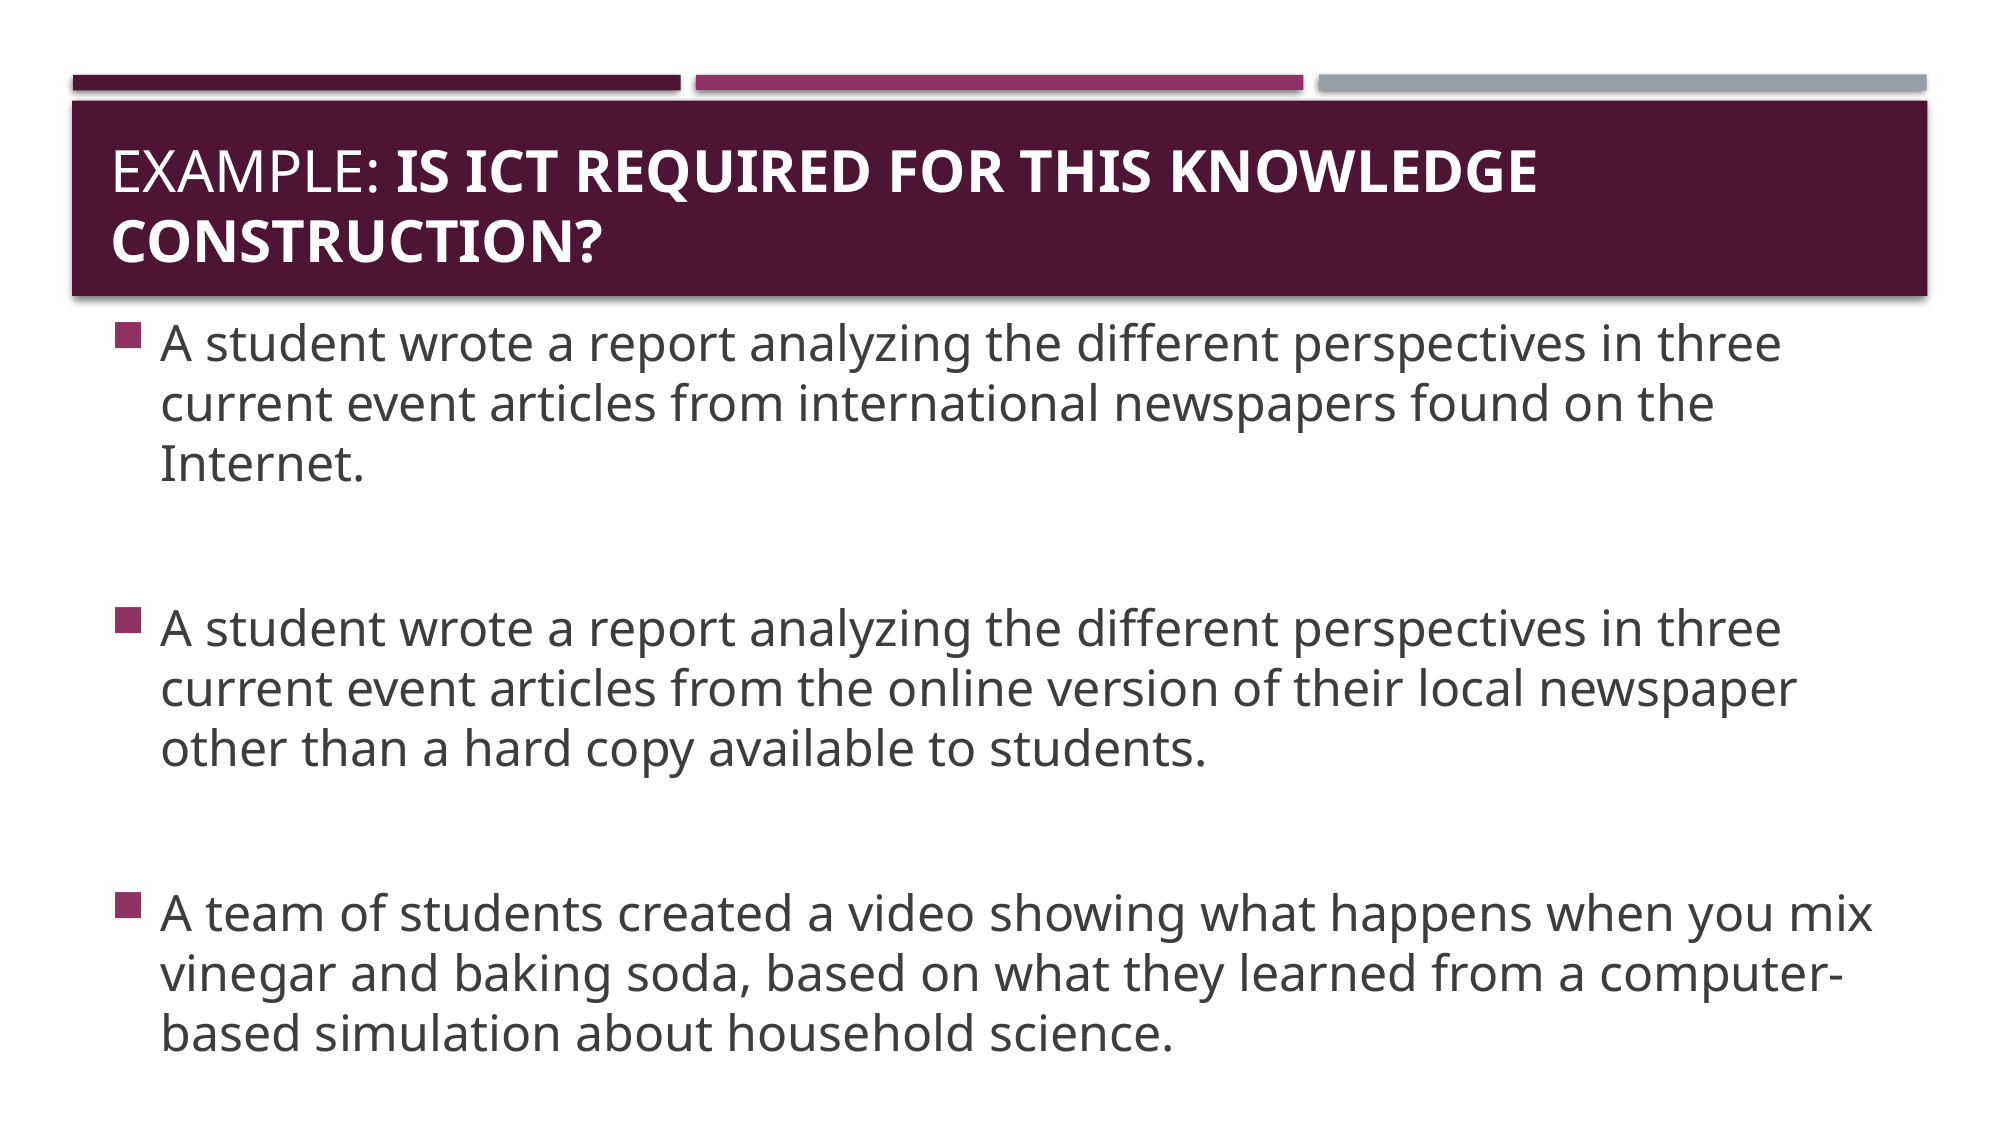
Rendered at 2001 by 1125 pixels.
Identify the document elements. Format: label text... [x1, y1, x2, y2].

list A student wrote a report analyzing the different perspectives in three current event articles from international newspapers found on the Internet. A student wrote a report analyzing the different perspectives in three current event articles from the online version of their local newspaper other than a hard copy available to students. A team of students created a video showing what happens when you mix vinegar and baking soda, based on what they learned from a computer-based simulation about household science. [95, 357, 1905, 1080]
title Example: IS ICT REQUIRED FOR THIS KNOWLEDGE CONSTRUCTION? [95, 115, 1905, 282]
